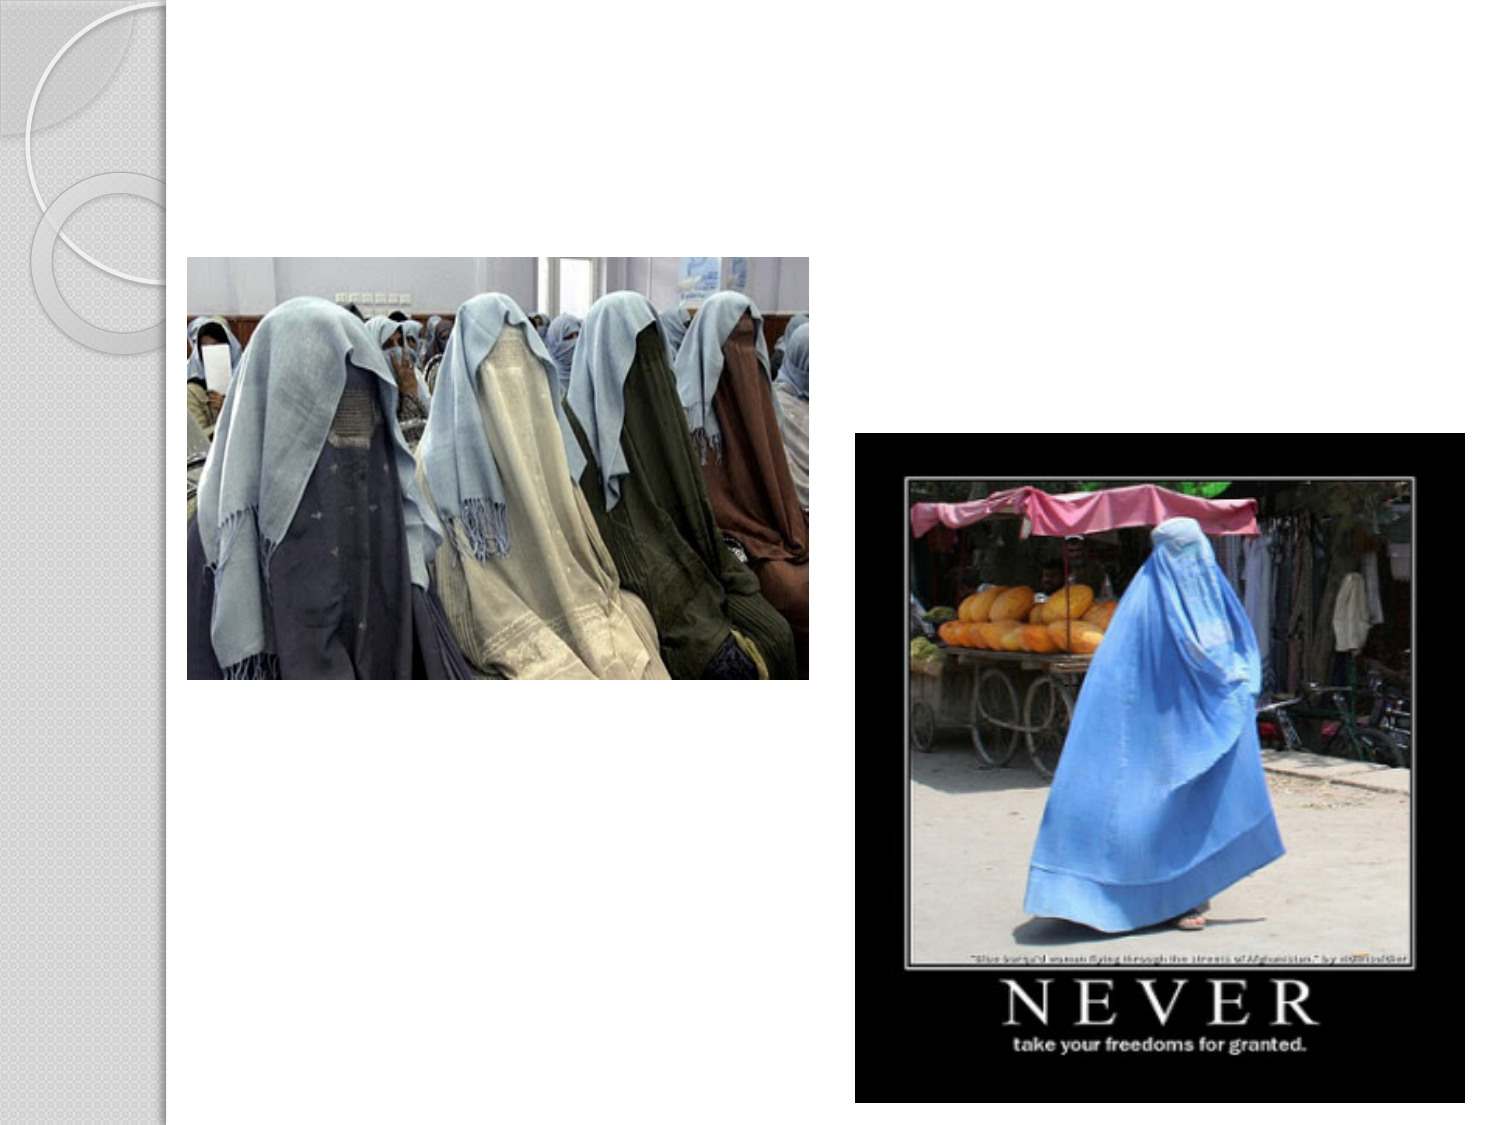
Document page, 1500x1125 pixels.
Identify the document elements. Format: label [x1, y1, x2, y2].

list [187, 257, 809, 680]
picture [855, 433, 1466, 1103]
